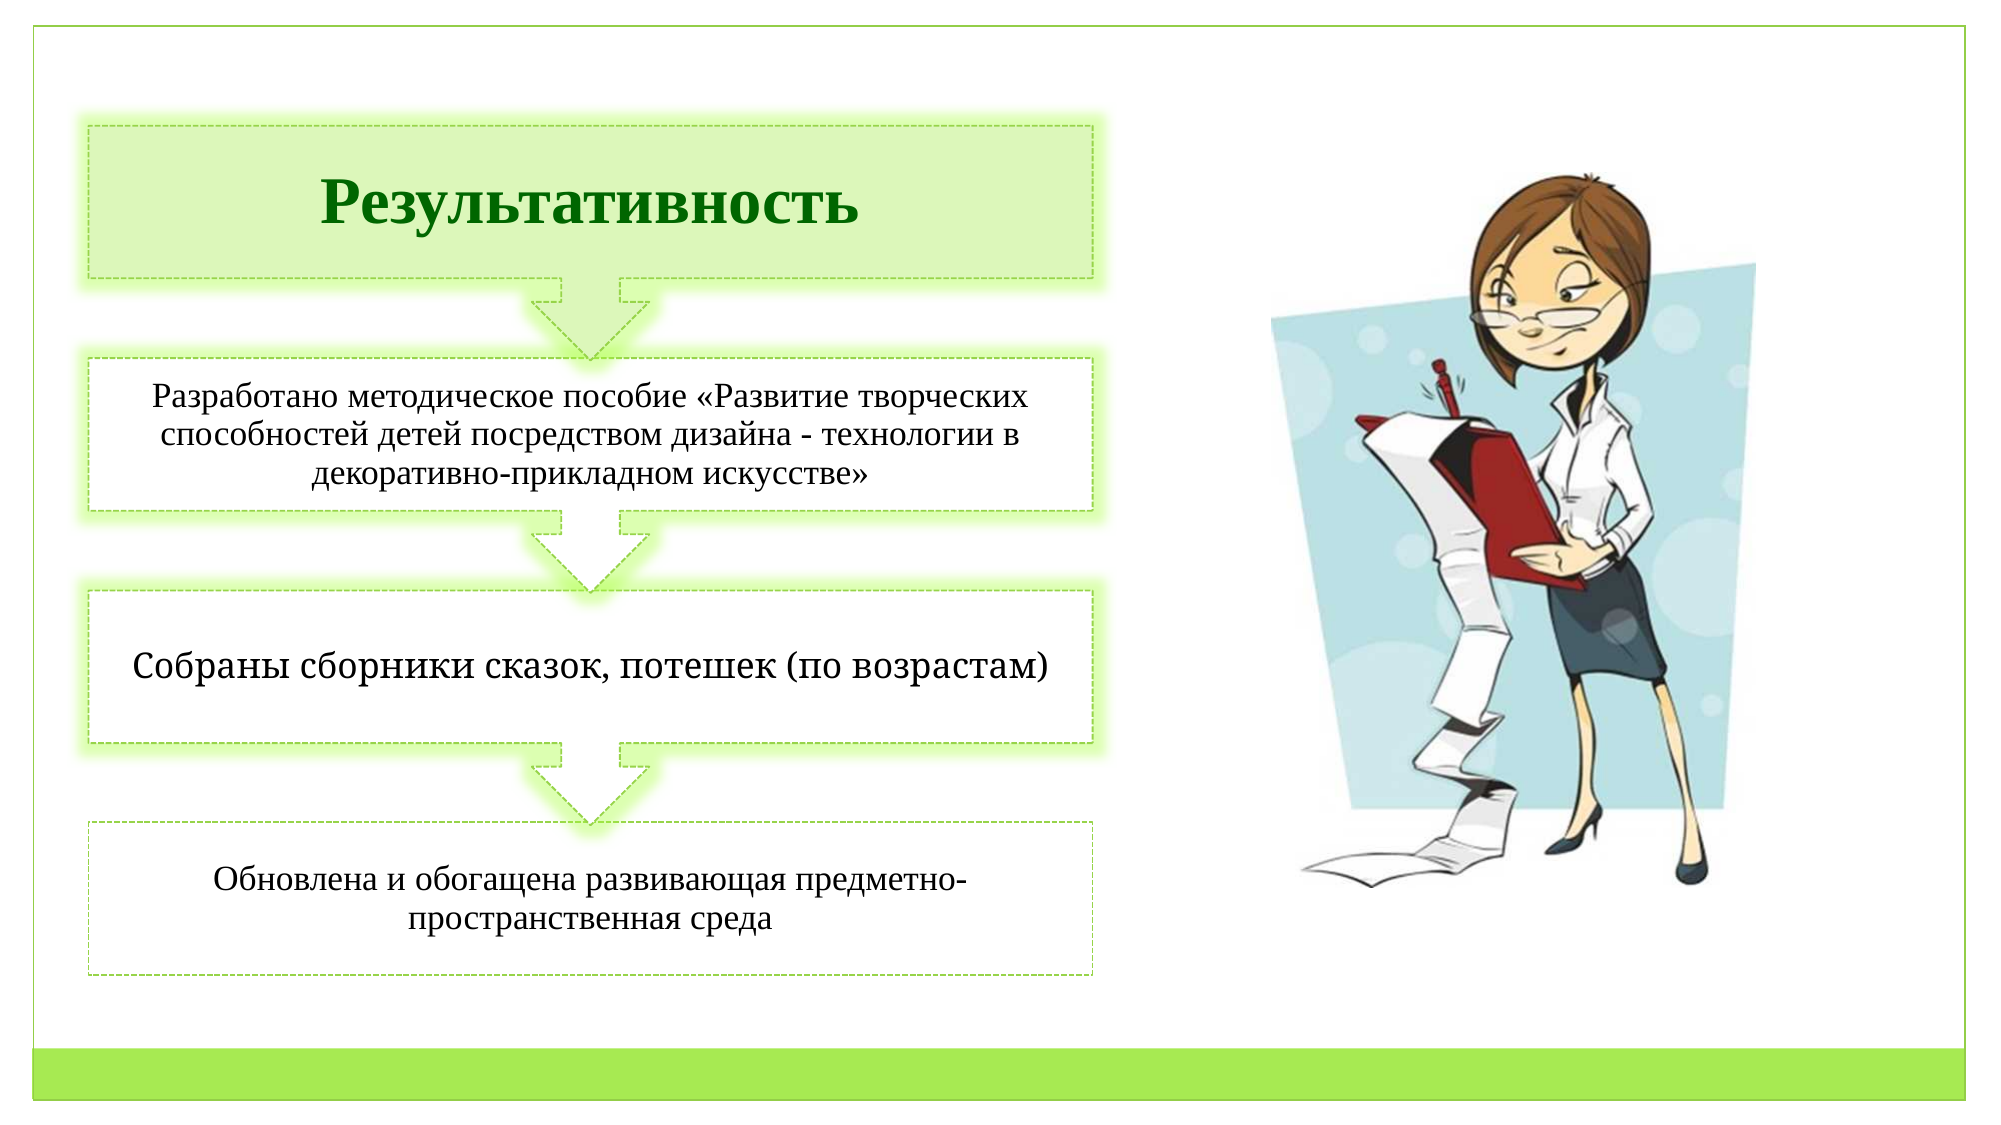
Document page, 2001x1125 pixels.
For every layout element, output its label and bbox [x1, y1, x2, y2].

text_box [88, 125, 1093, 977]
picture [1271, 172, 1756, 888]
